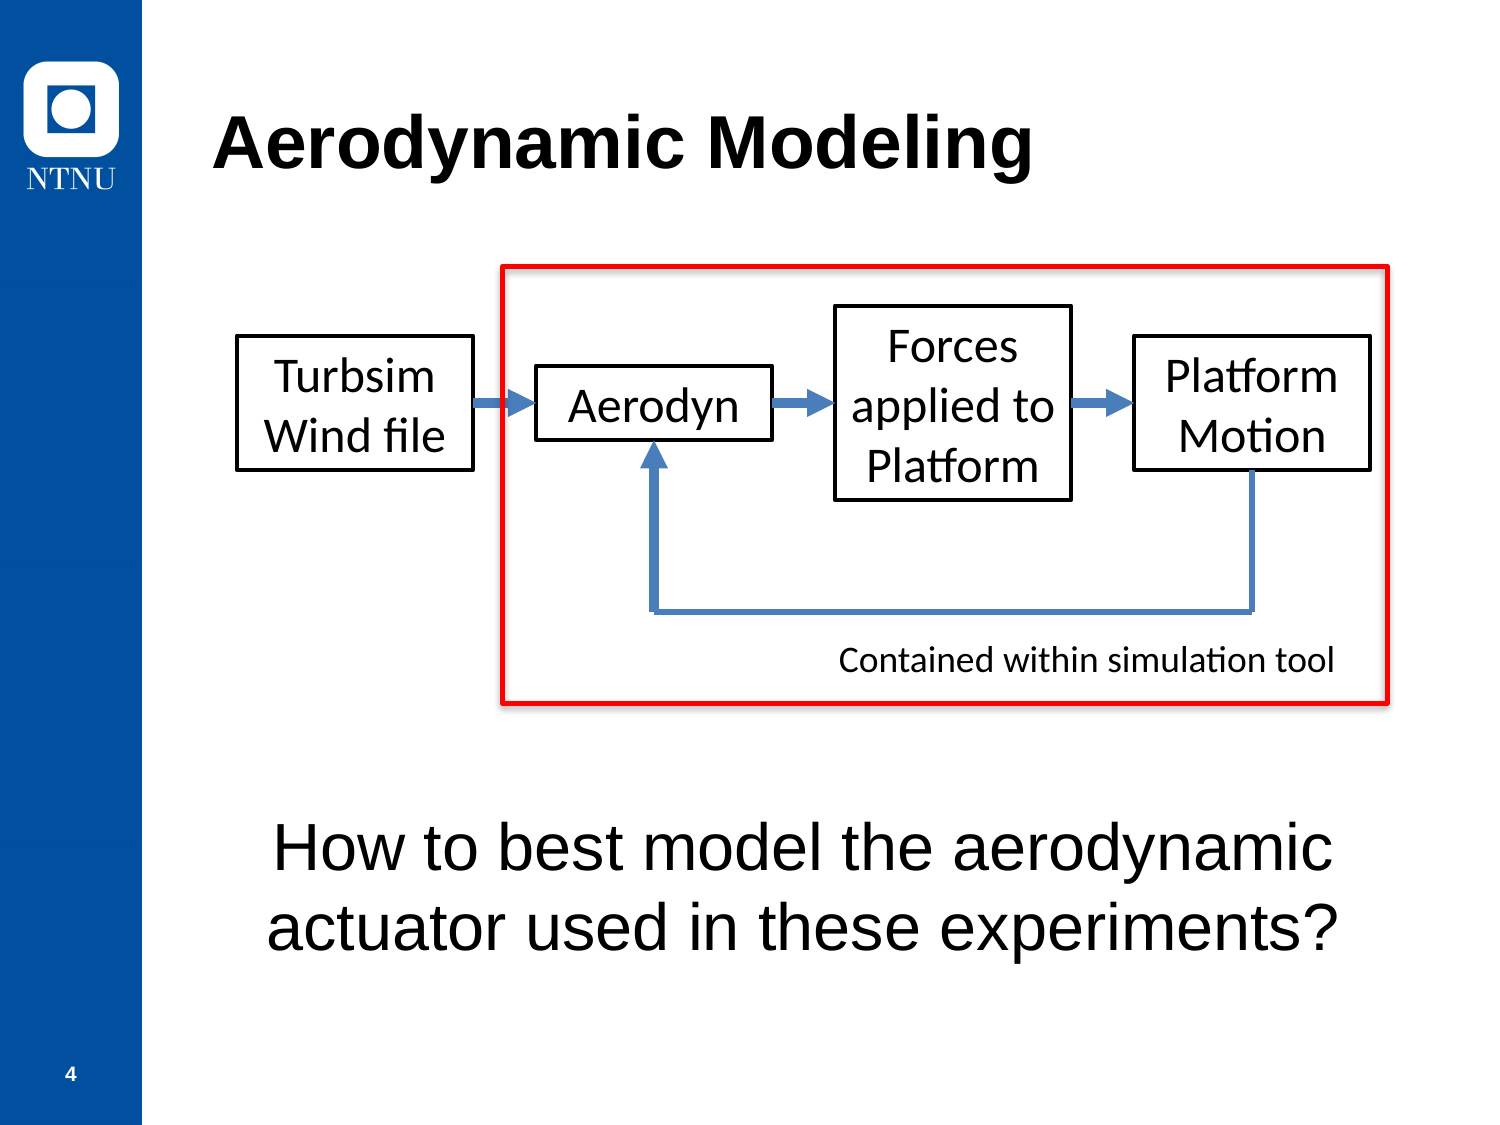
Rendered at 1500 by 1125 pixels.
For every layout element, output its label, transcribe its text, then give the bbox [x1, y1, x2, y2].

title Aerodynamic Modeling [195, 45, 1412, 233]
text_box Contained within simulation tool [824, 627, 1381, 688]
picture [0, 0, 142, 1125]
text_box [236, 300, 1371, 613]
list How to best model the aerodynamic actuator used in these experiments? [195, 796, 1412, 1125]
text_box [502, 266, 1388, 704]
